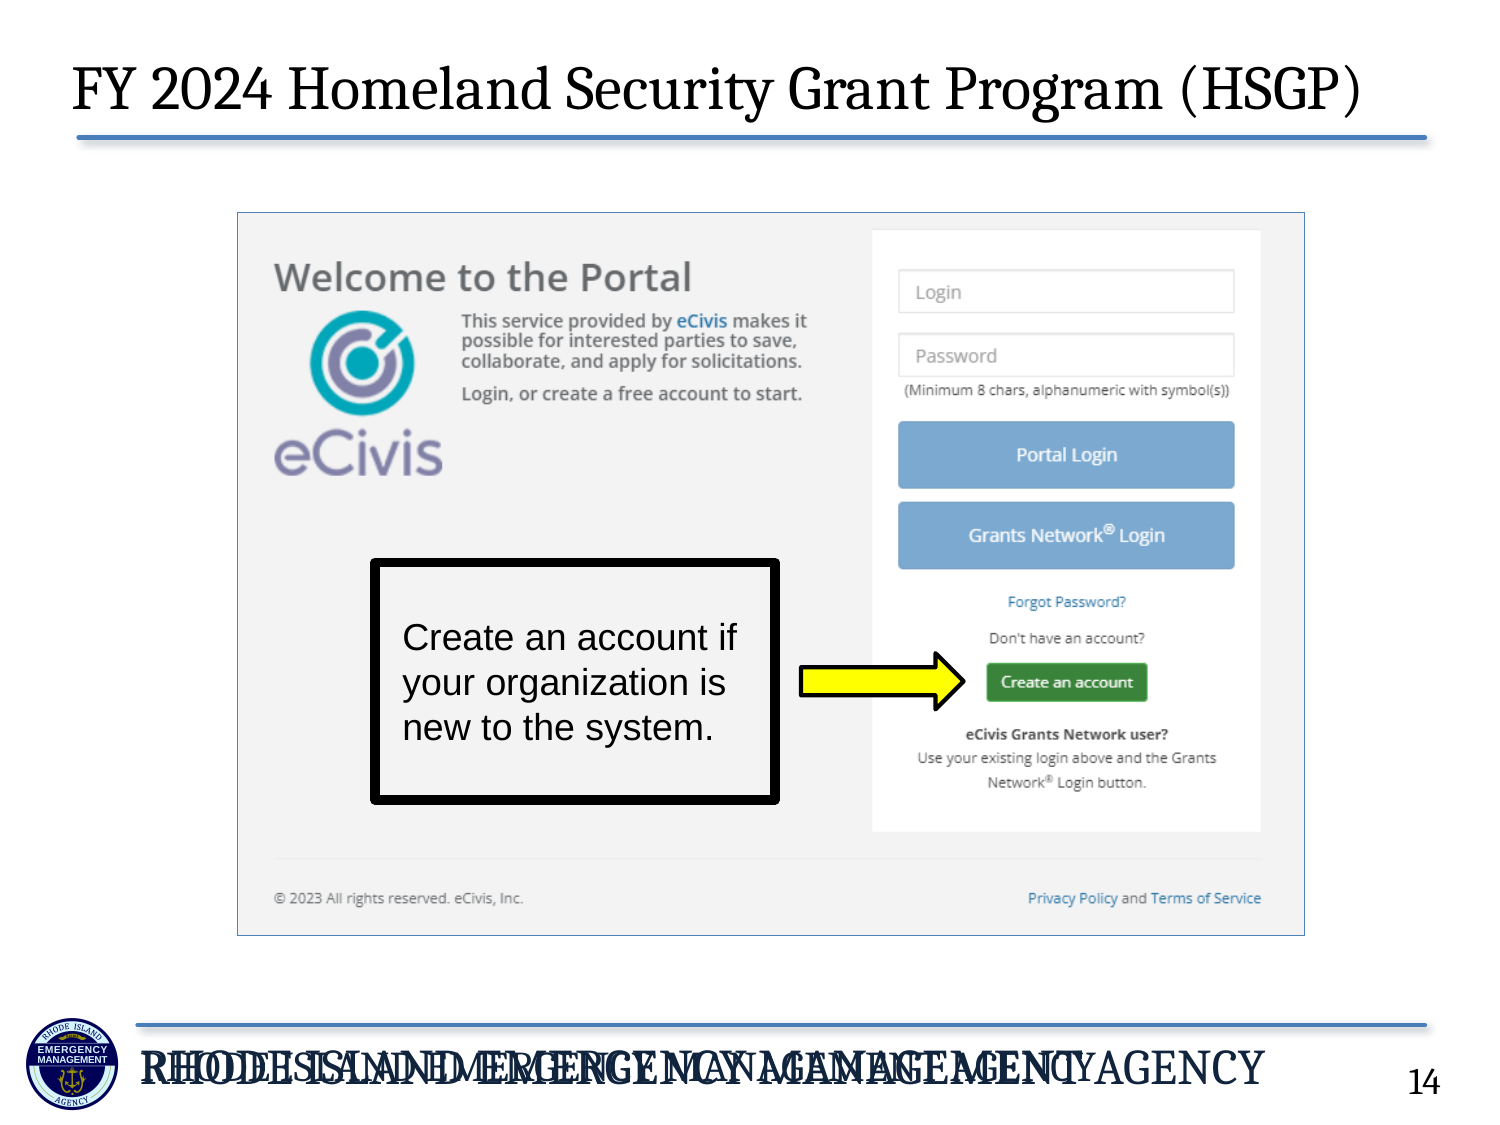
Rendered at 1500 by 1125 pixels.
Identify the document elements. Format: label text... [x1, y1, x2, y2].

picture [237, 212, 1306, 936]
picture [25, 1017, 119, 1111]
text_box 14 [1387, 1049, 1463, 1110]
text_box FY 2024 Homeland Security Grant Program (HSGP) [56, 39, 1450, 130]
